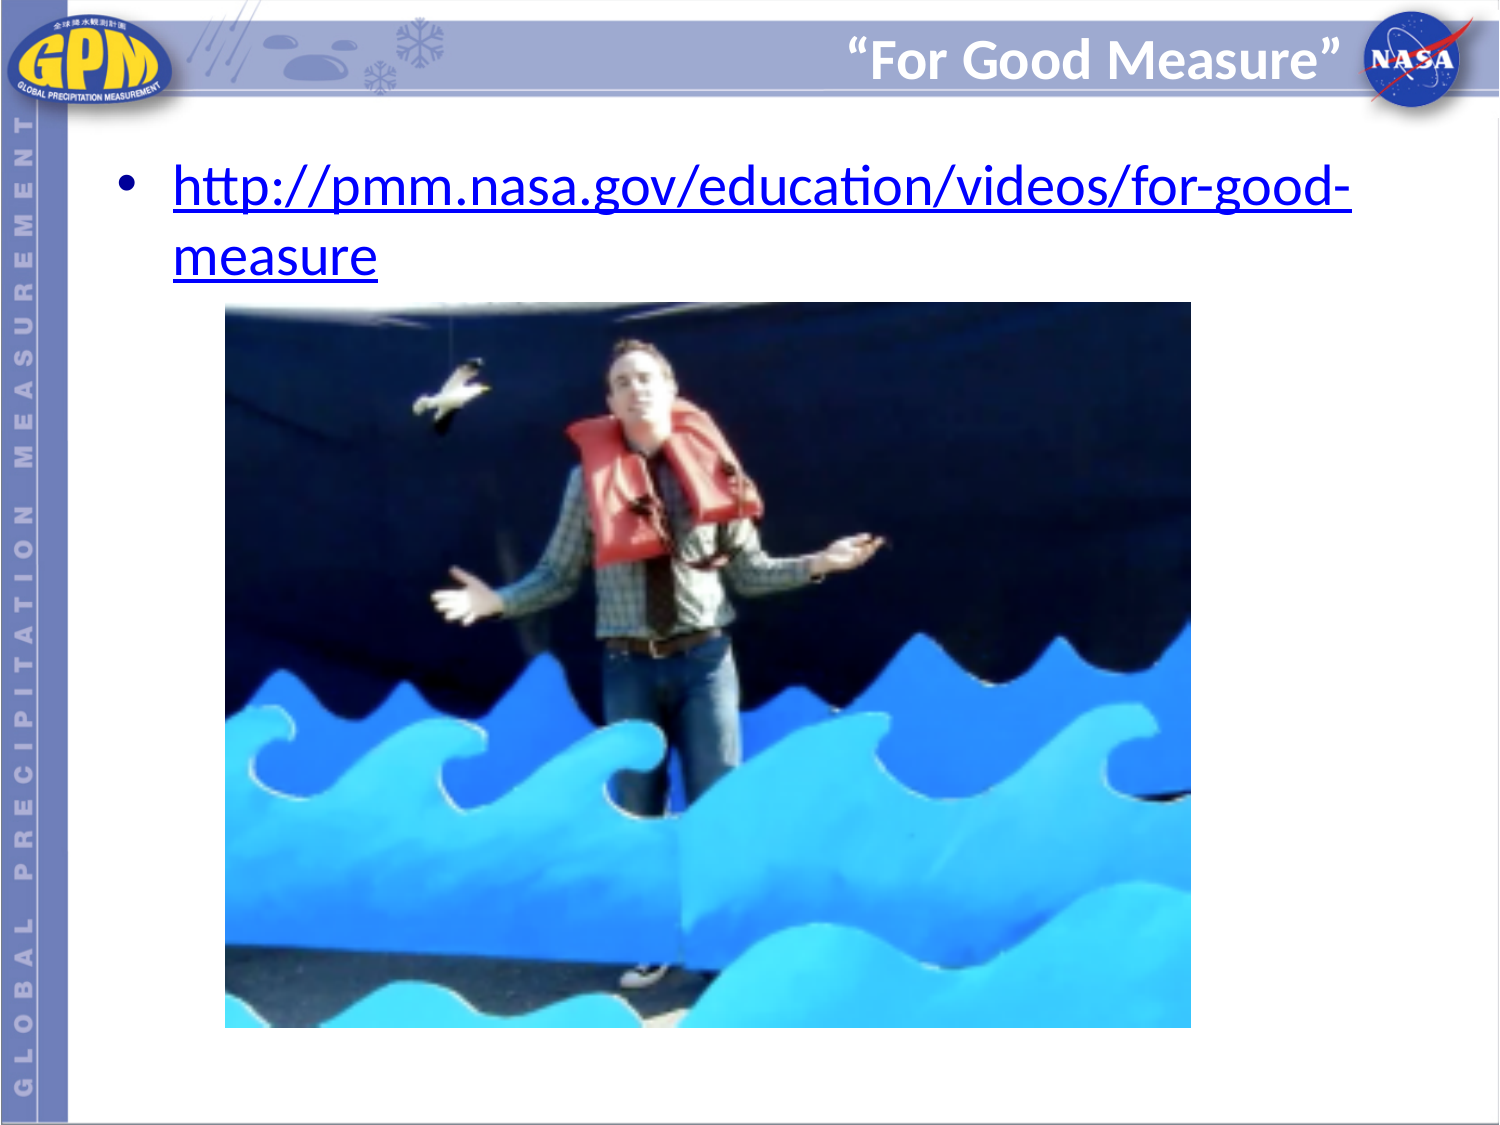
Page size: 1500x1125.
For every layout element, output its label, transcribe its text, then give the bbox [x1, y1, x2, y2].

picture [1, 0, 1499, 1125]
list http://pmm.nasa.gov/education/videos/for-good-measure [101, 139, 1452, 1013]
title “For Good Measure” [533, 15, 1360, 98]
